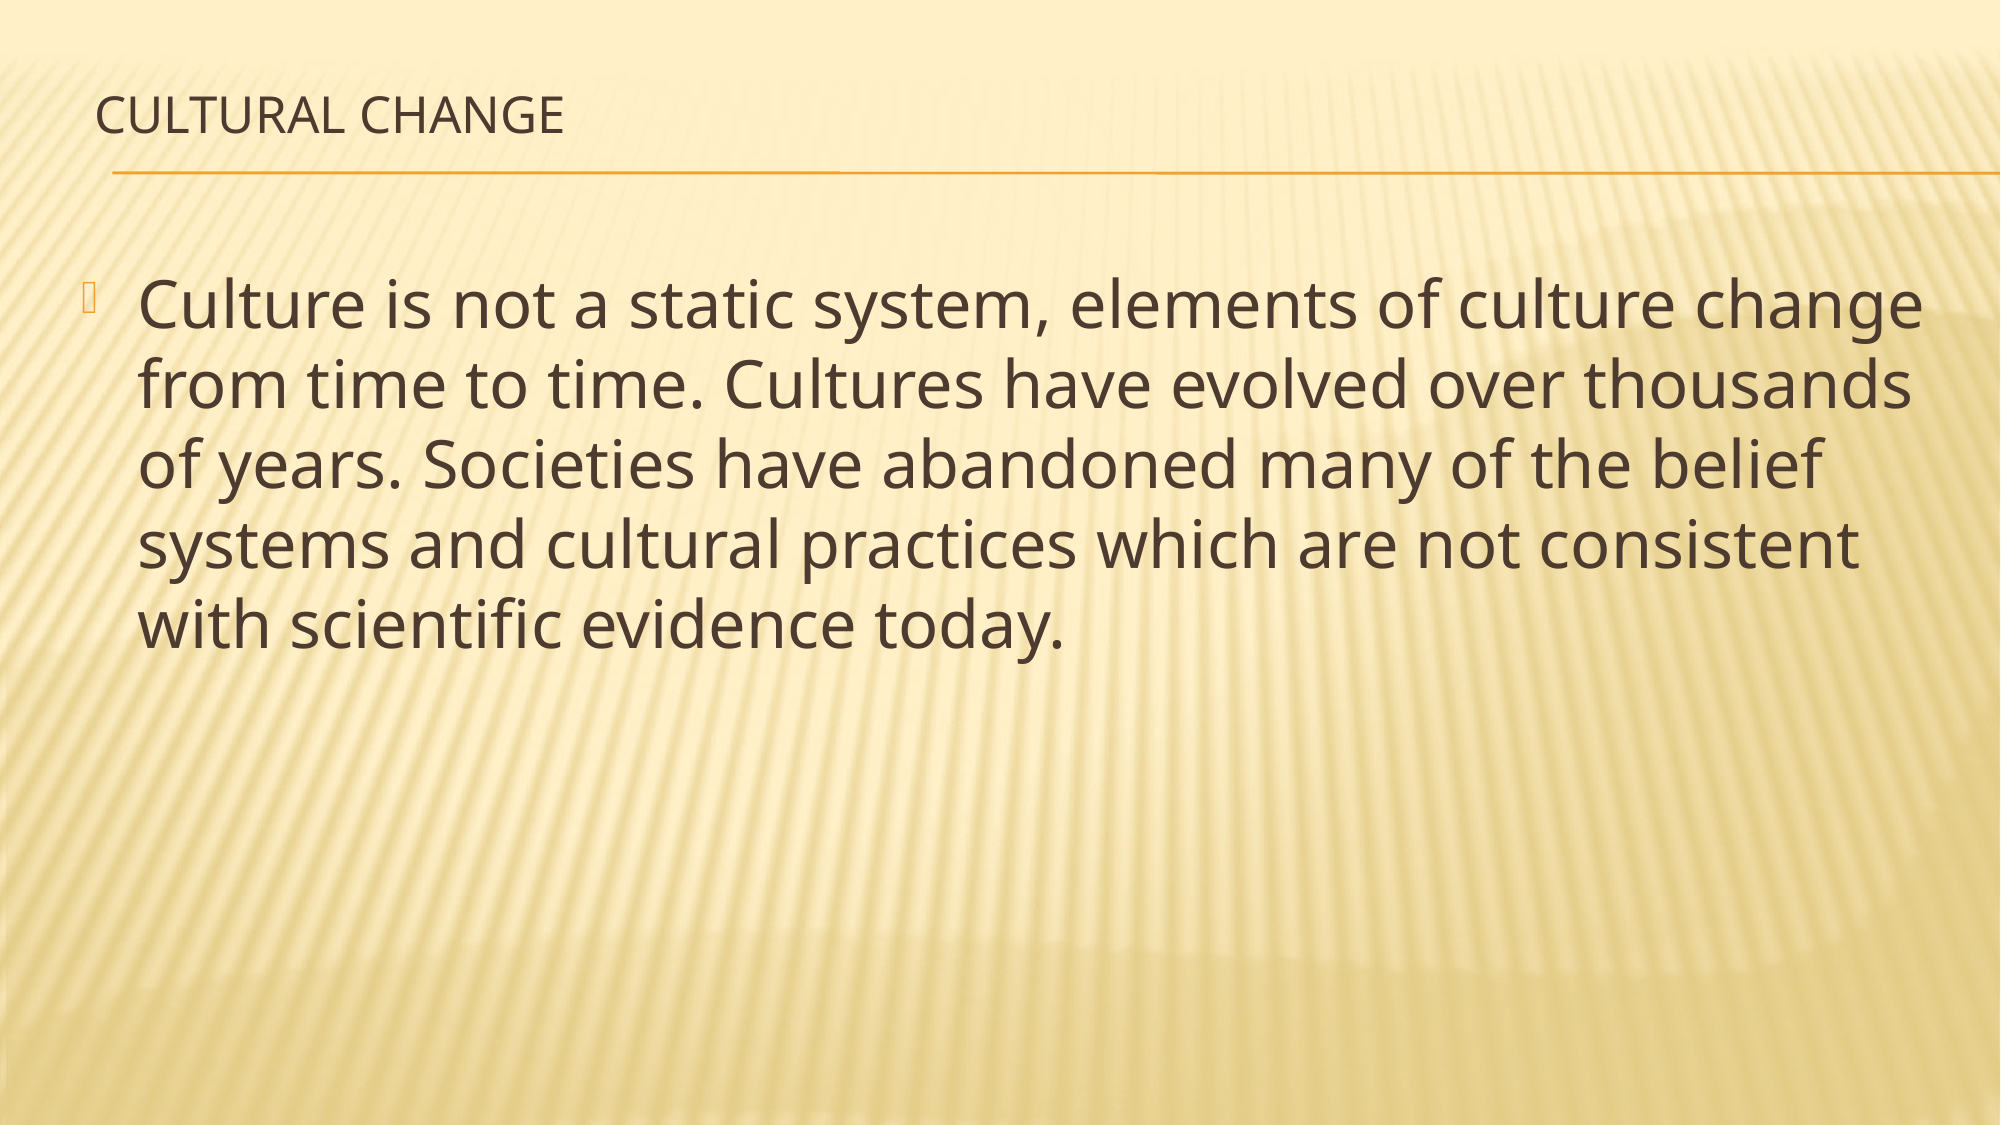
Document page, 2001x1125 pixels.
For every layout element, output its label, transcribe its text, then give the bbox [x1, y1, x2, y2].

list Culture is not a static system, elements of culture change from time to time. Cultures have evolved over thousands of years. Societies have abandoned many of the belief systems and cultural practices which are not consistent with scientific evidence today. [66, 254, 1967, 998]
title CULTURAL CHANGE [66, 75, 1967, 213]
